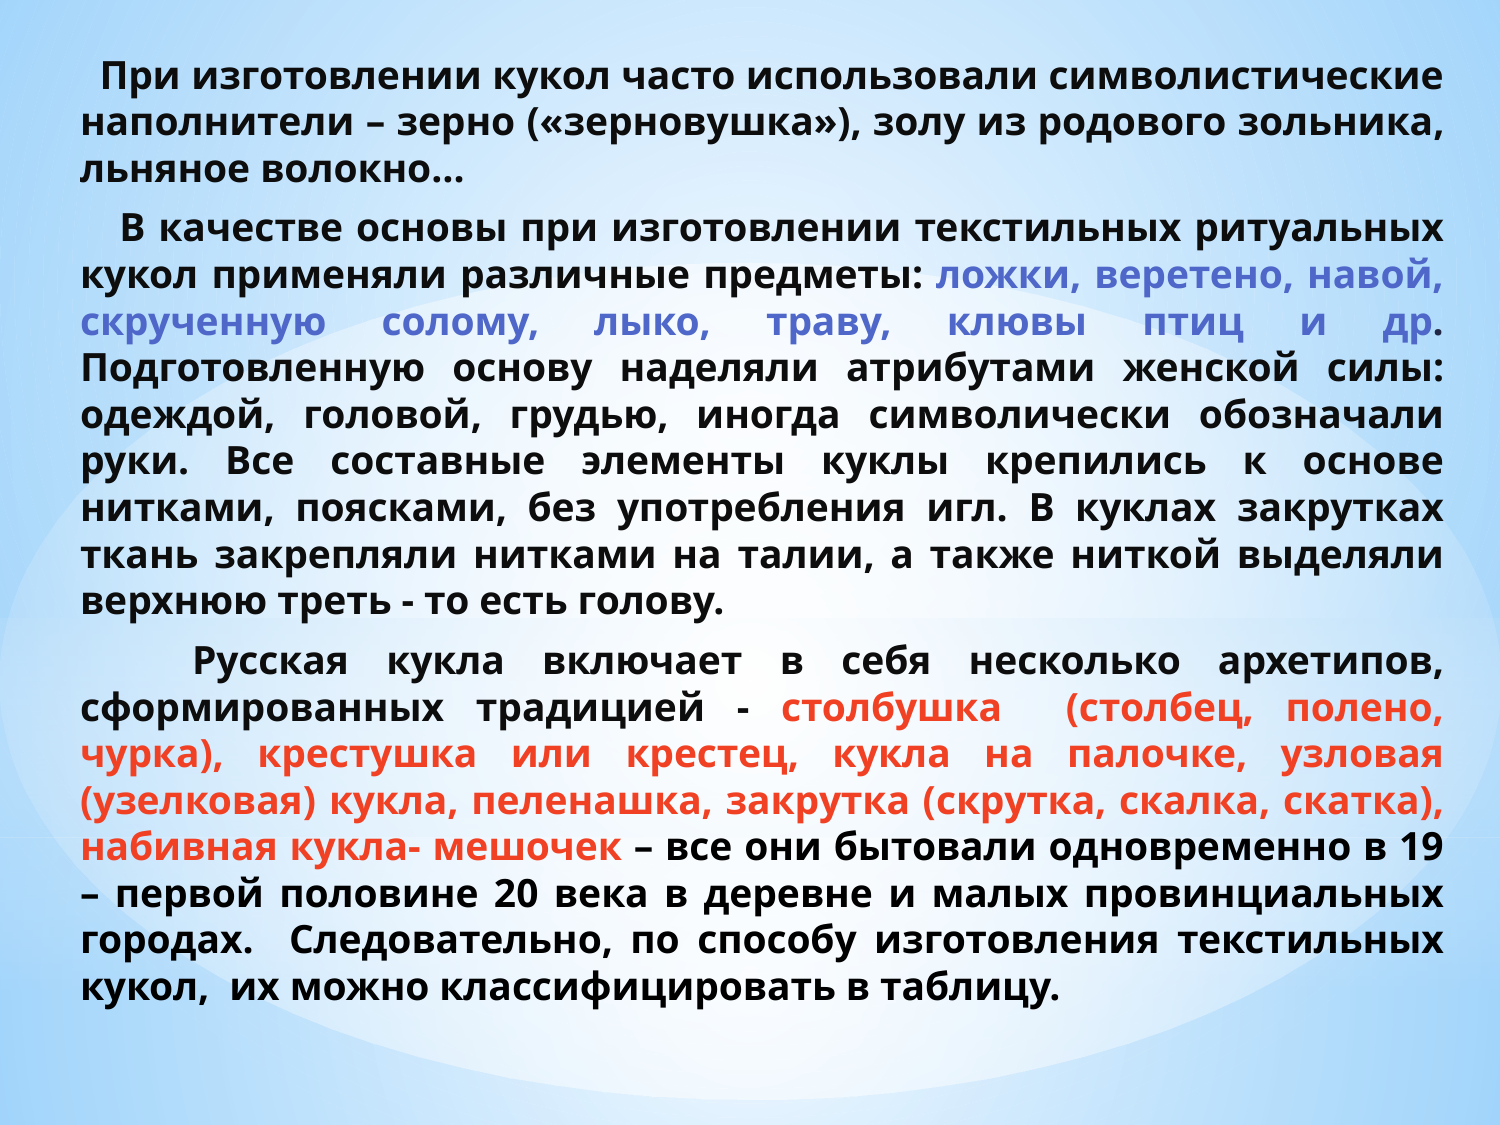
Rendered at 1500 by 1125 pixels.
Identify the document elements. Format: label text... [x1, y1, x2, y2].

list При изготовлении кукол часто использовали символистические наполнители – зерно («зерновушка»), золу из родового зольника, льняное волокно… В качестве основы при изготовлении текстильных ритуальных кукол применяли различные предметы: ложки, веретено, навой, скрученную солому, лыко, траву, клювы птиц и др. Подготовленную основу наделяли атрибутами женской силы: одеждой, головой, грудью, иногда символически обозначали руки. Все составные элементы куклы крепились к основе нитками, поясками, без употребления игл. В куклах закрутках ткань закрепляли нитками на талии, а также ниткой выделяли верхнюю треть - то есть голову. Русская кукла включает в себя несколько архетипов, сформированных традицией - столбушка (столбец, полено, чурка), крестушка или крестец, кукла на палочке, узловая (узелковая) кукла, пеленашка, закрутка (скрутка, скалка, скатка), набивная кукла- мешочек – все они бытовали одновременно в 19 – первой половине 20 века в деревне и малых провинциальных городах. Следовательно, по способу изготовления текстильных кукол, их можно классифицировать в таблицу. [64, 42, 1459, 1047]
